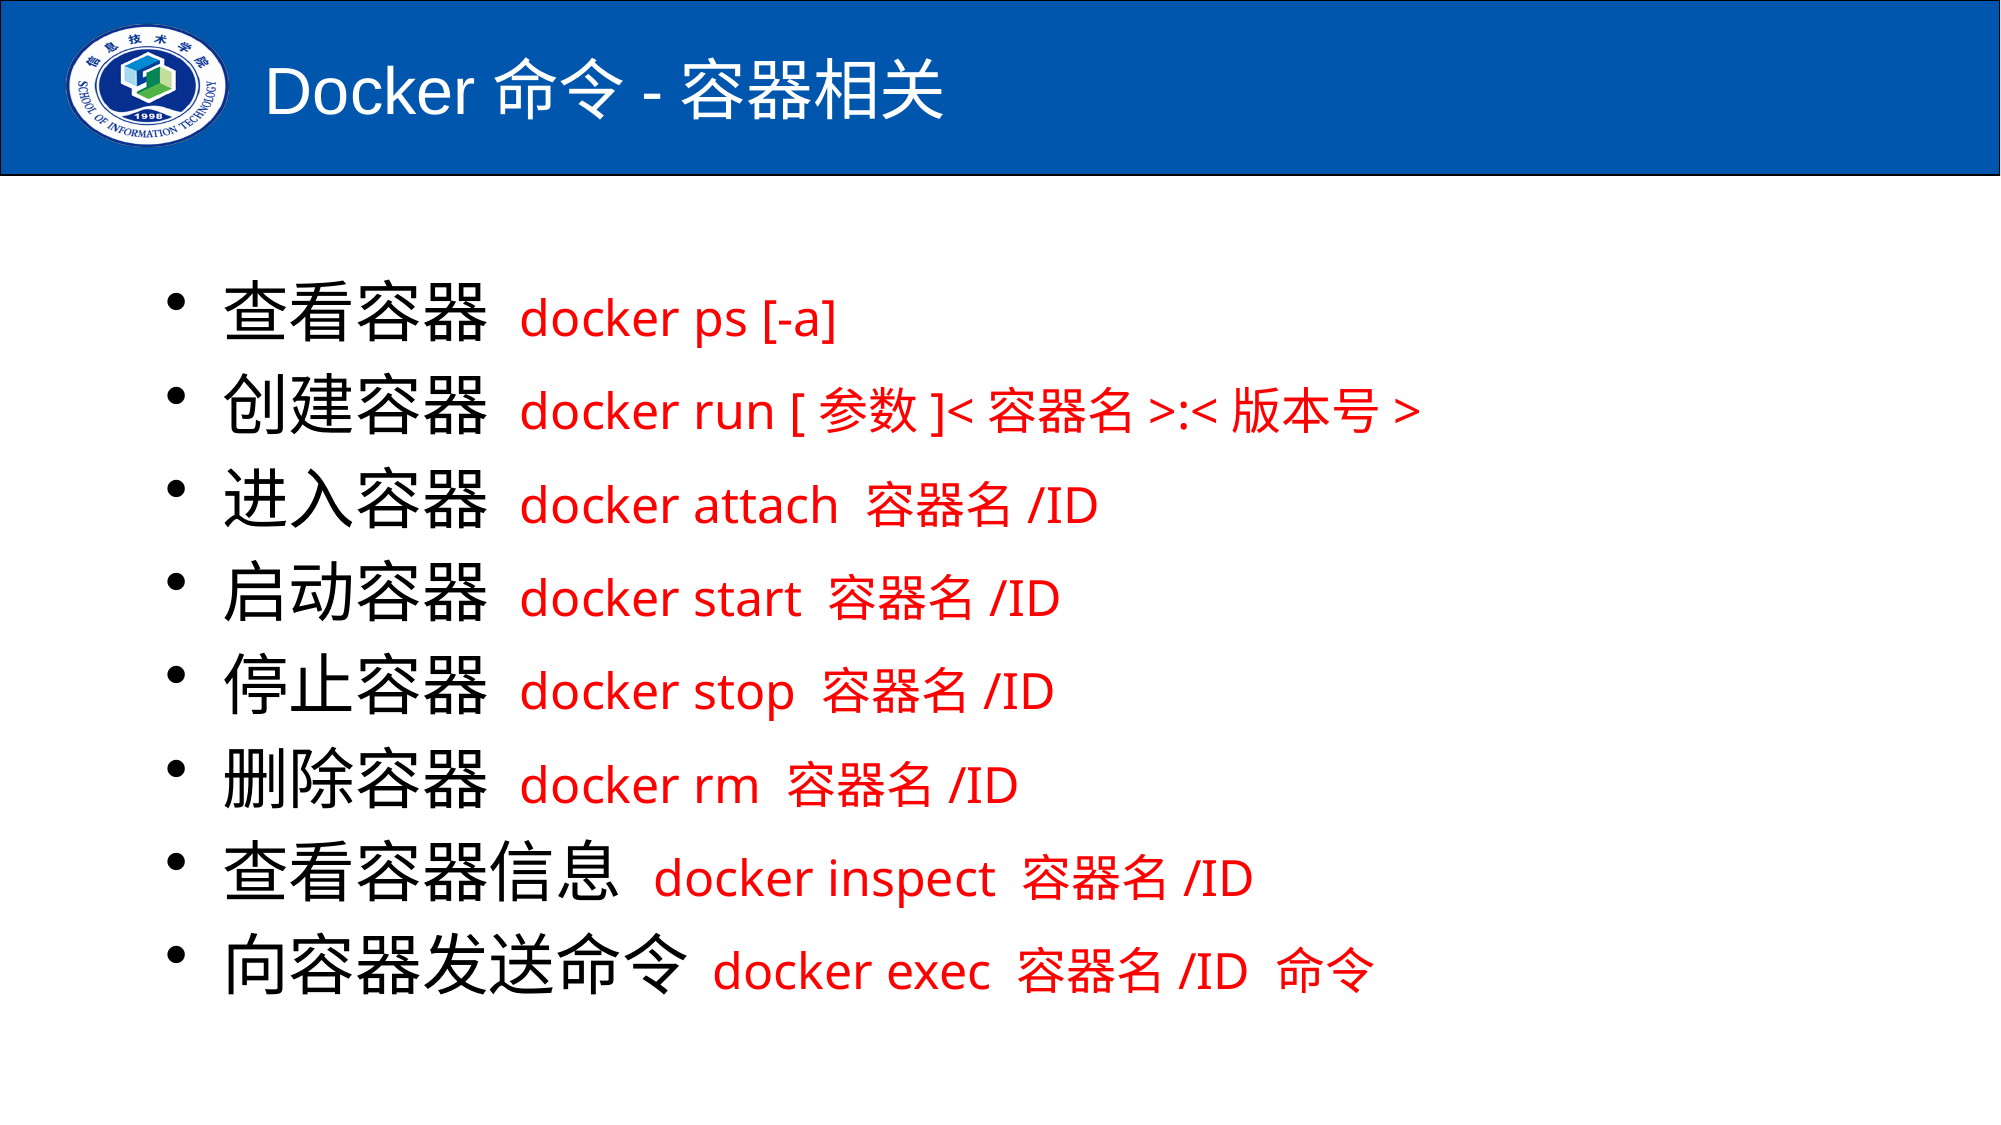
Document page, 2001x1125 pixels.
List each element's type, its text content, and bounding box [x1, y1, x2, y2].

title Docker命令-容器相关 [249, 12, 2000, 163]
picture [64, 23, 230, 148]
list 查看容器 docker ps [-a] 创建容器 docker run [参数]<容器名>:<版本号> 进入容器 docker attach 容器名/ID 启动容器 docker start 容器名/ID 停止容器 docker stop 容器名/ID 删除容器 docker rm 容器名/ID 查看容器信息 docker inspect 容器名/ID 向容器发送命令 docker exec 容器名/ID 命令 [150, 262, 1676, 1049]
